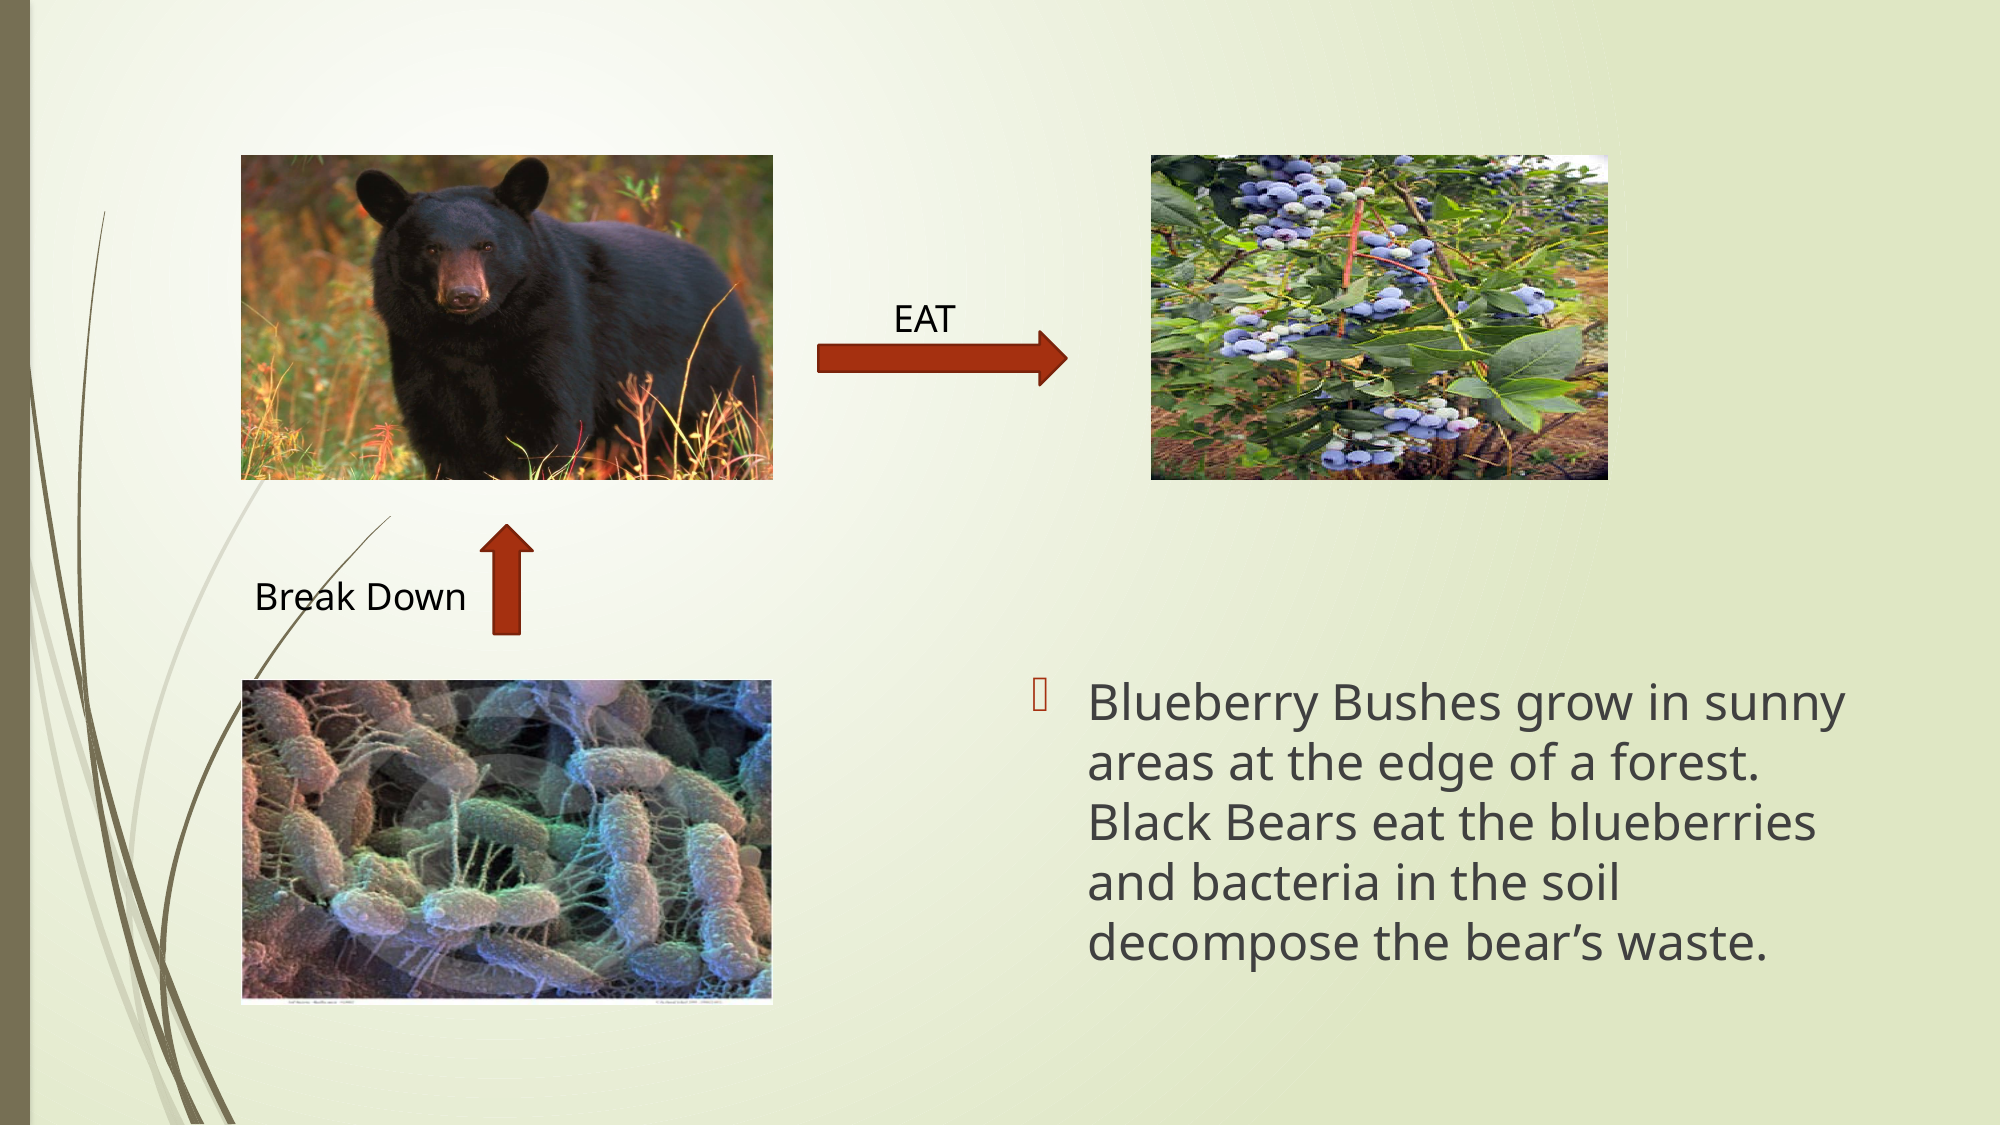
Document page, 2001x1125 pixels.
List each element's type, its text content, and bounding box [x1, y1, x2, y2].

text_box Break Down [239, 565, 503, 626]
list Blueberry Bushes grow in sunny areas at the edge of a forest. Black Bears eat the blueberries and bacteria in the soil decompose the bear’s waste. [1016, 662, 1900, 988]
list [1151, 154, 1608, 481]
text_box [479, 524, 534, 636]
text_box [817, 330, 1068, 387]
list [241, 154, 773, 481]
text_box EAT [878, 287, 981, 347]
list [241, 678, 773, 1005]
